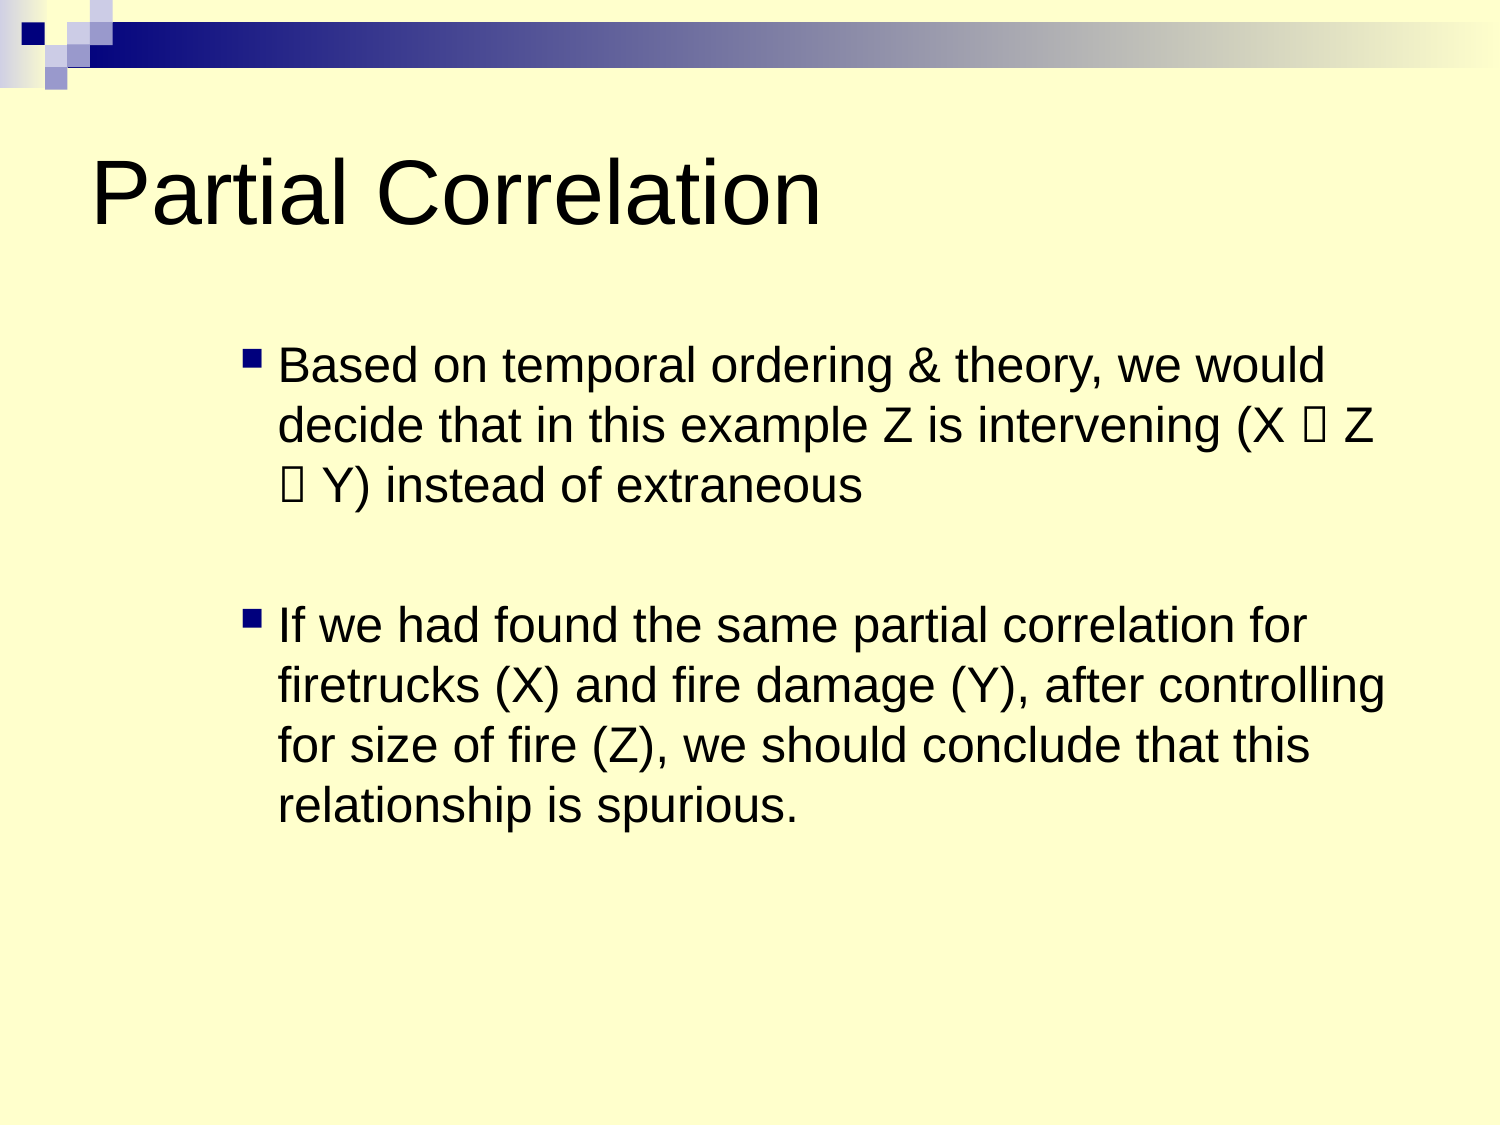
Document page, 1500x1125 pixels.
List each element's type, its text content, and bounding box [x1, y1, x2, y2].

list Based on temporal ordering & theory, we would decide that in this example Z is intervening (X  Z  Y) instead of extraneous If we had found the same partial correlation for firetrucks (X) and fire damage (Y), after controlling for size of fire (Z), we should conclude that this relationship is spurious. [75, 324, 1425, 963]
title Partial Correlation [75, 75, 1425, 300]
